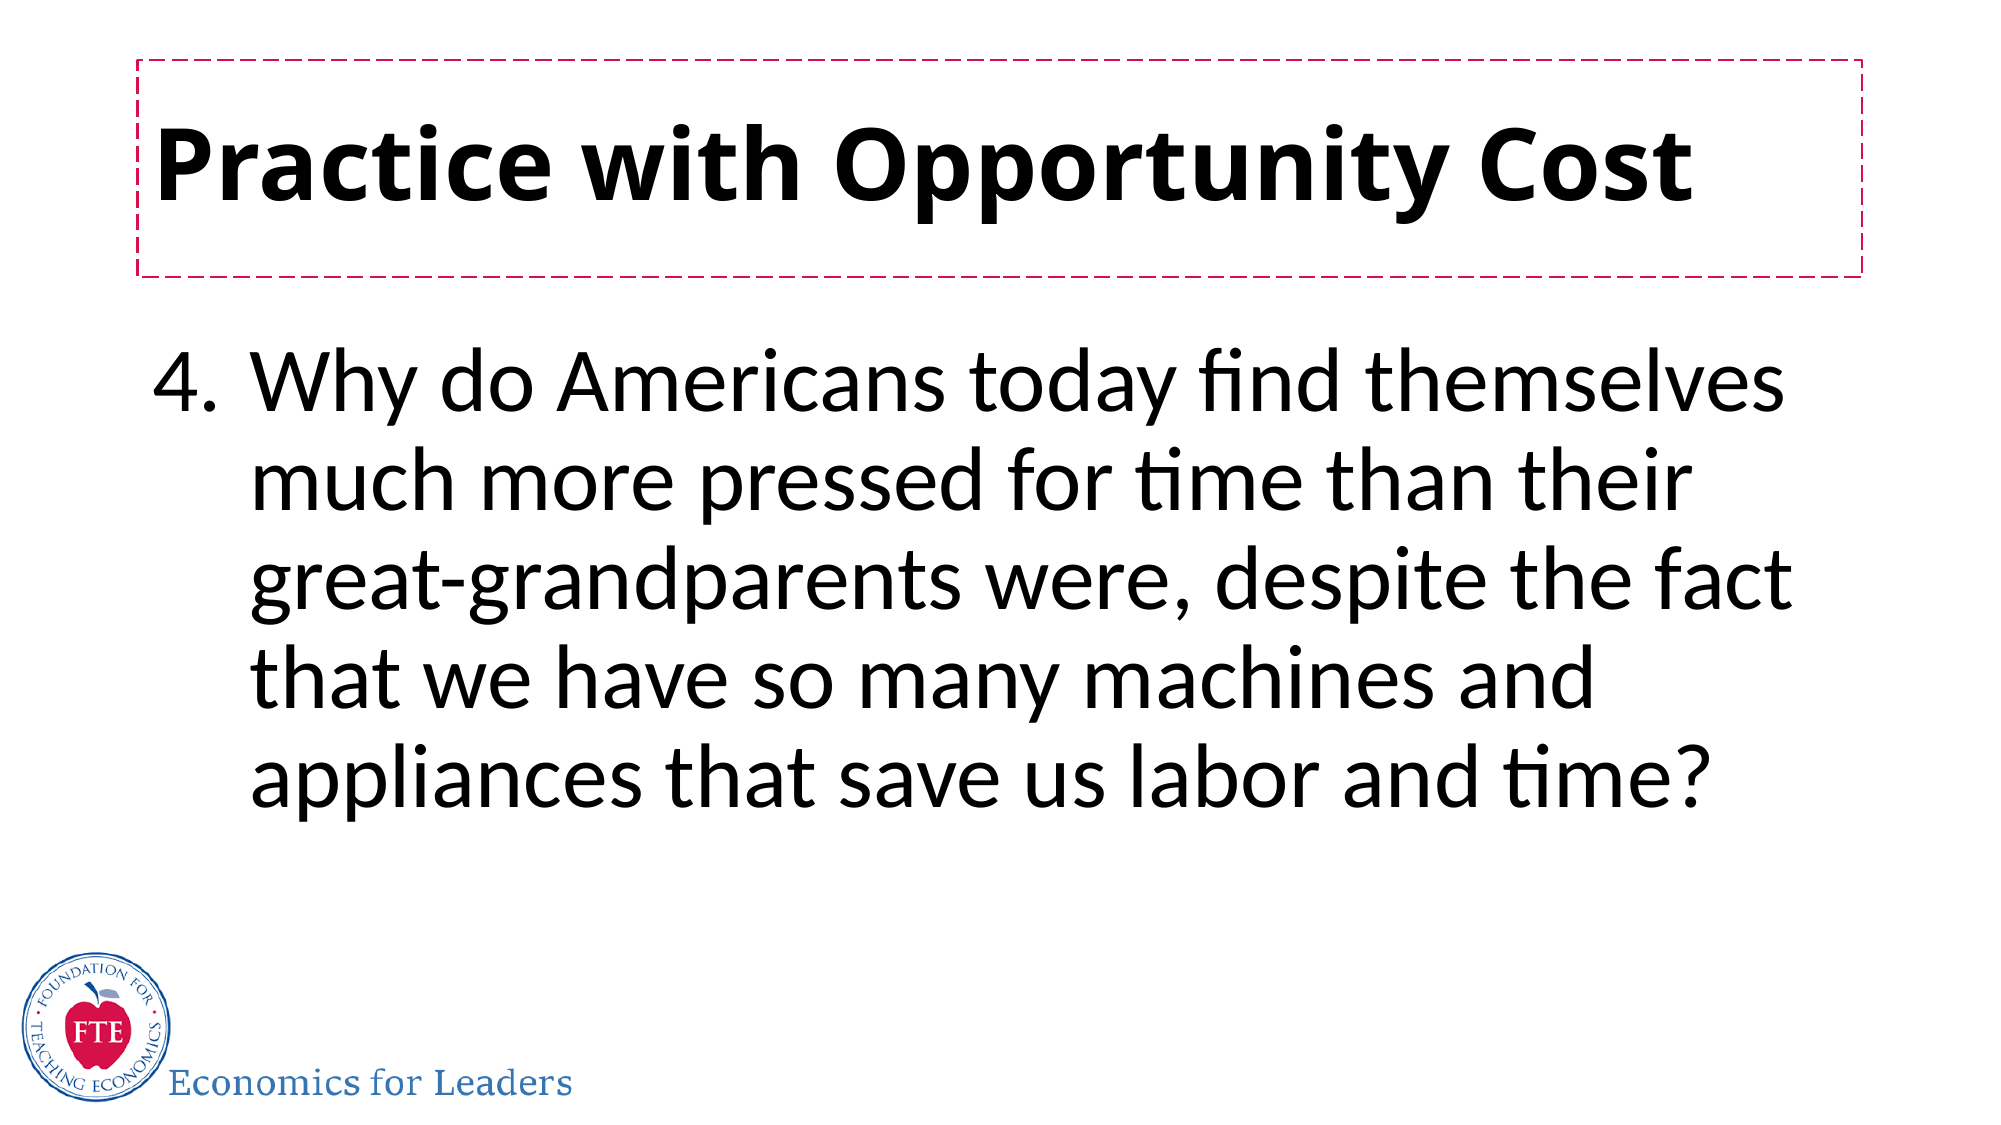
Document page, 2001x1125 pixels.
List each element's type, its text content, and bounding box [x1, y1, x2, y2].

title Practice with Opportunity Cost [136, 59, 1863, 278]
picture [15, 946, 579, 1105]
list Why do Americans today find themselves much more pressed for time than their great-grandparents were, despite the fact that we have so many machines and appliances that save us labor and time? [137, 324, 1863, 986]
